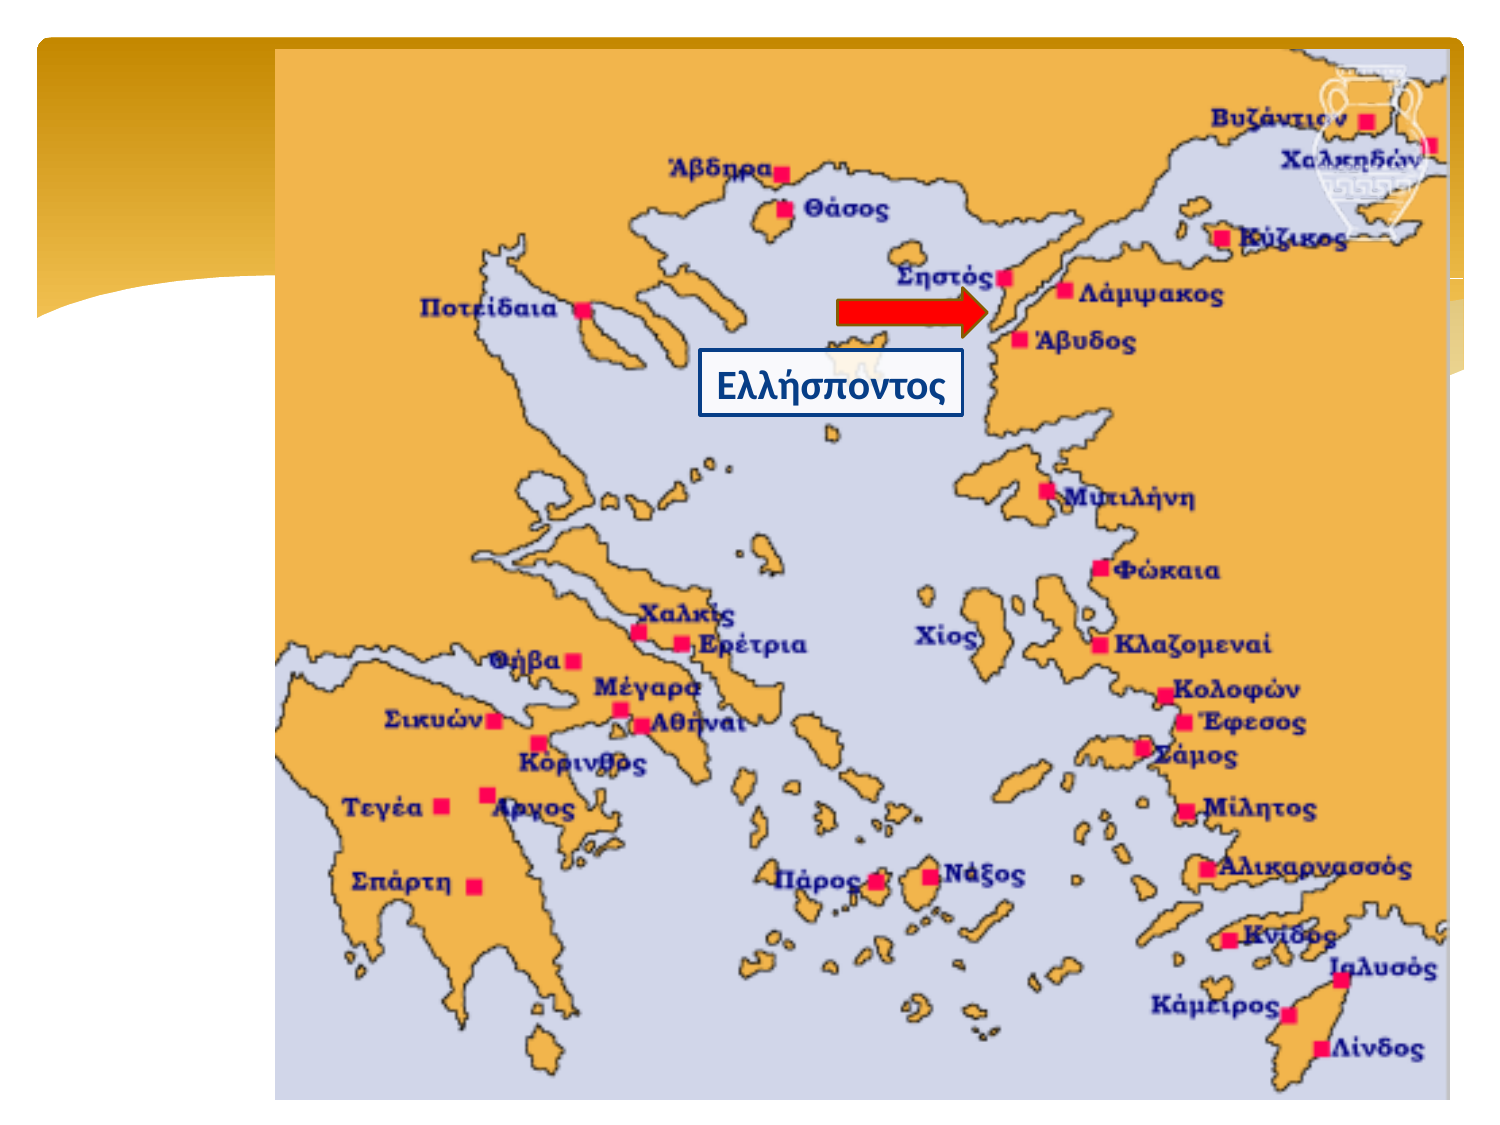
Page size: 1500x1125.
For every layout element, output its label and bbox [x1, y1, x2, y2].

picture [274, 37, 1458, 1101]
